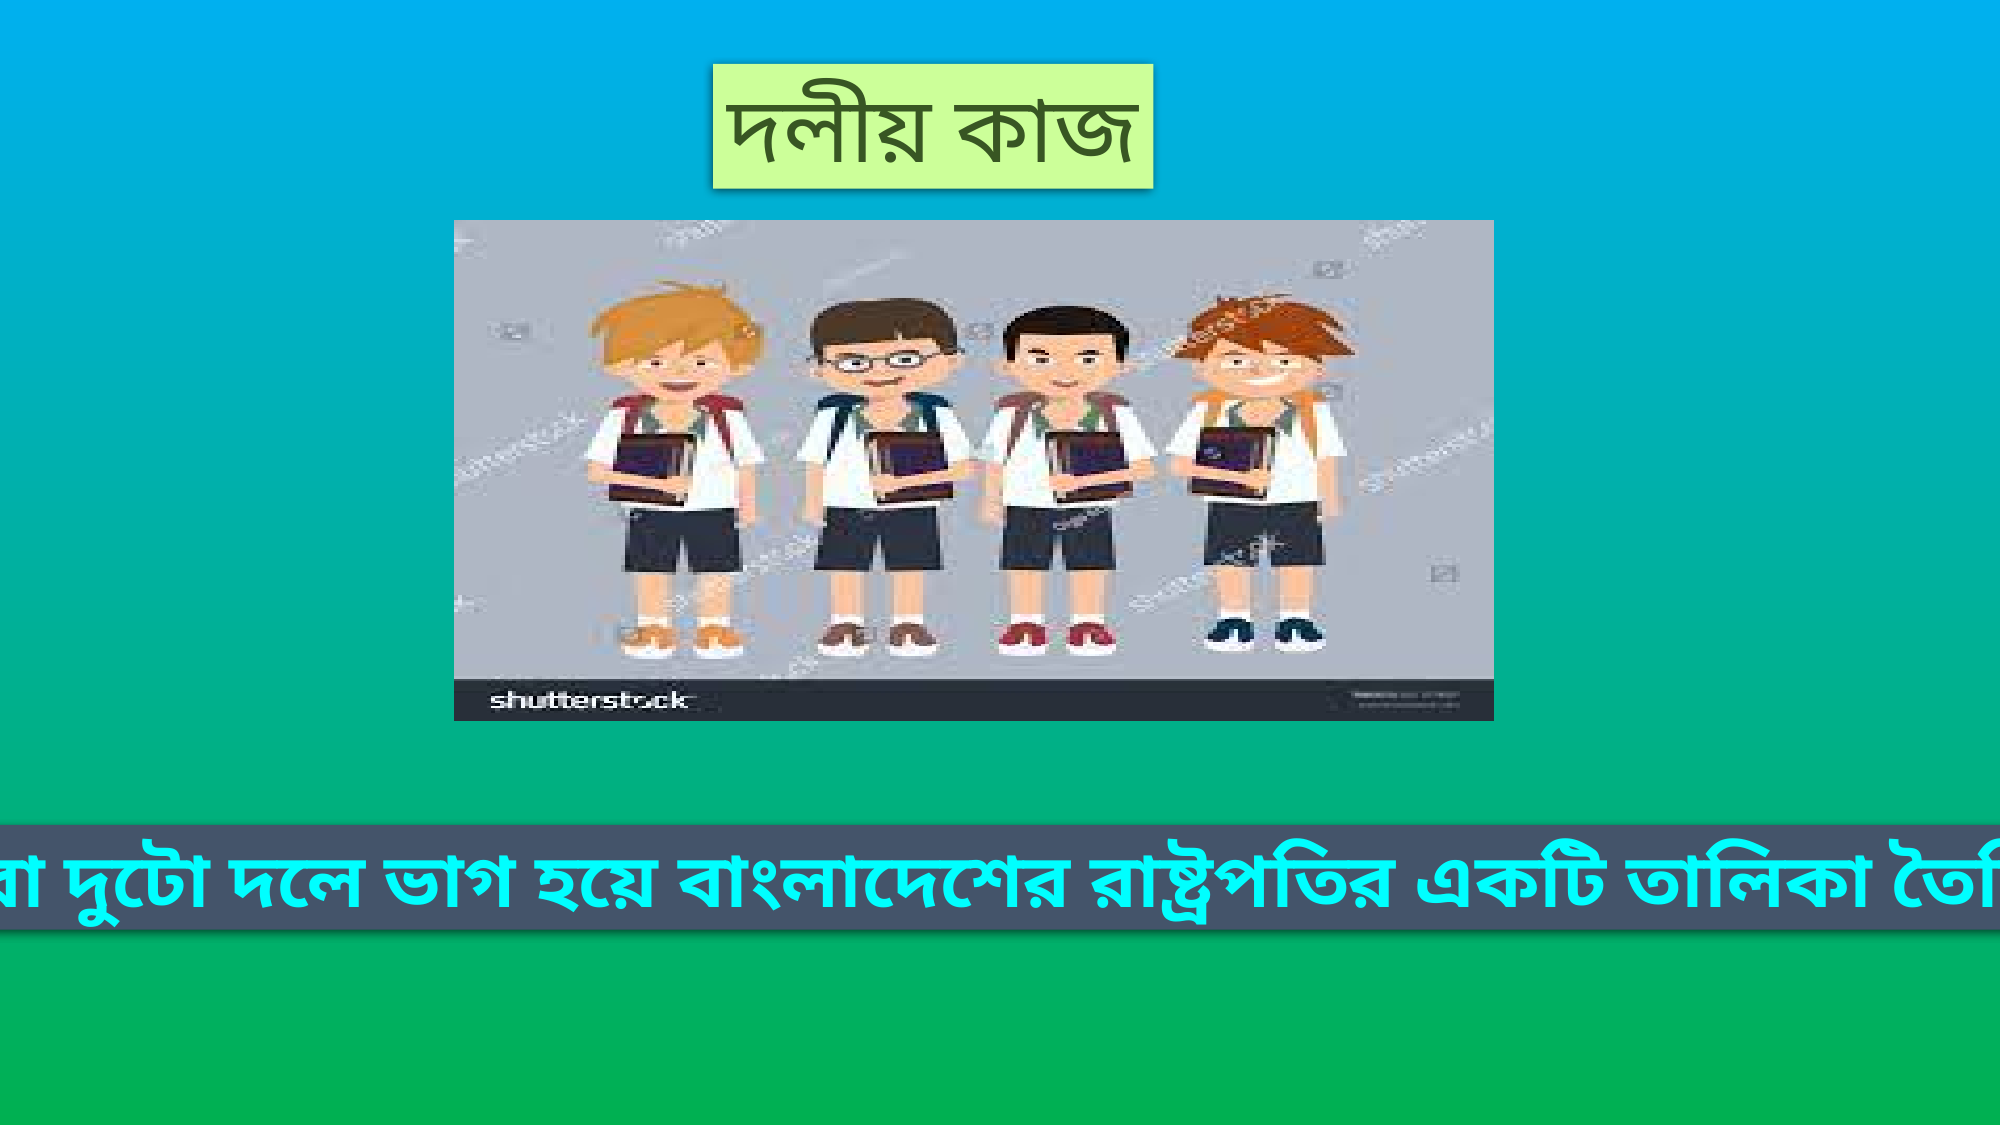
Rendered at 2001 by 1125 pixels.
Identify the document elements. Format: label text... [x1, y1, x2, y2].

text_box শিক্ষার্থীরা দুটো দলে ভাগ হয়ে বাংলাদেশের রাষ্ট্রপতির একটি তালিকা তৈরি করবে। [0, 824, 2000, 930]
picture [454, 220, 1494, 721]
text_box দলীয় কাজ [713, 63, 1154, 189]
